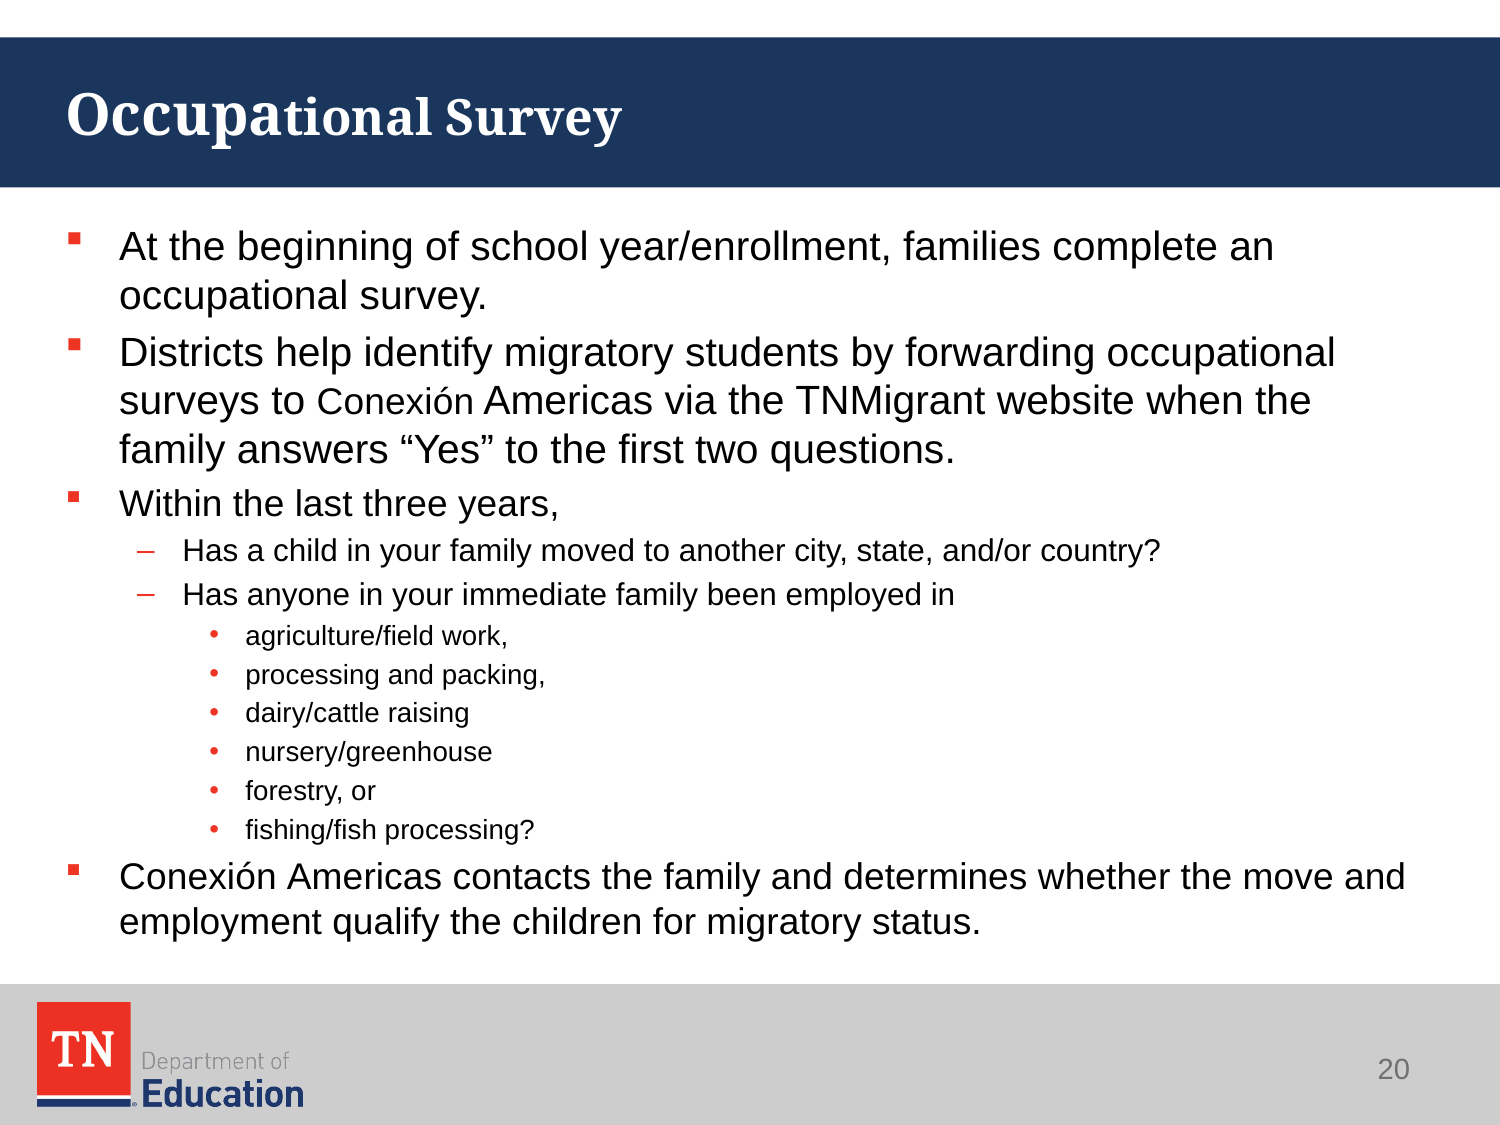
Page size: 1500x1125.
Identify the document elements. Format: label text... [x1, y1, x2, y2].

slide_number 20 [1350, 1042, 1425, 1103]
title Occupational Survey [50, 37, 1413, 188]
picture [37, 1002, 303, 1107]
list At the beginning of school year/enrollment, families complete an occupational survey. Districts help identify migratory students by forwarding occupational surveys to Conexión Americas via the TNMigrant website when the family answers “Yes” to the first two questions. Within the last three years, Has a child in your family moved to another city, state, and/or country? Has anyone in your immediate family been employed in agriculture/field work, processing and packing, dairy/cattle raising nursery/greenhouse forestry, or fishing/fish processing? Conexión Americas contacts the family and determines whether the move and employment qualify the children for migratory status. [50, 212, 1425, 955]
